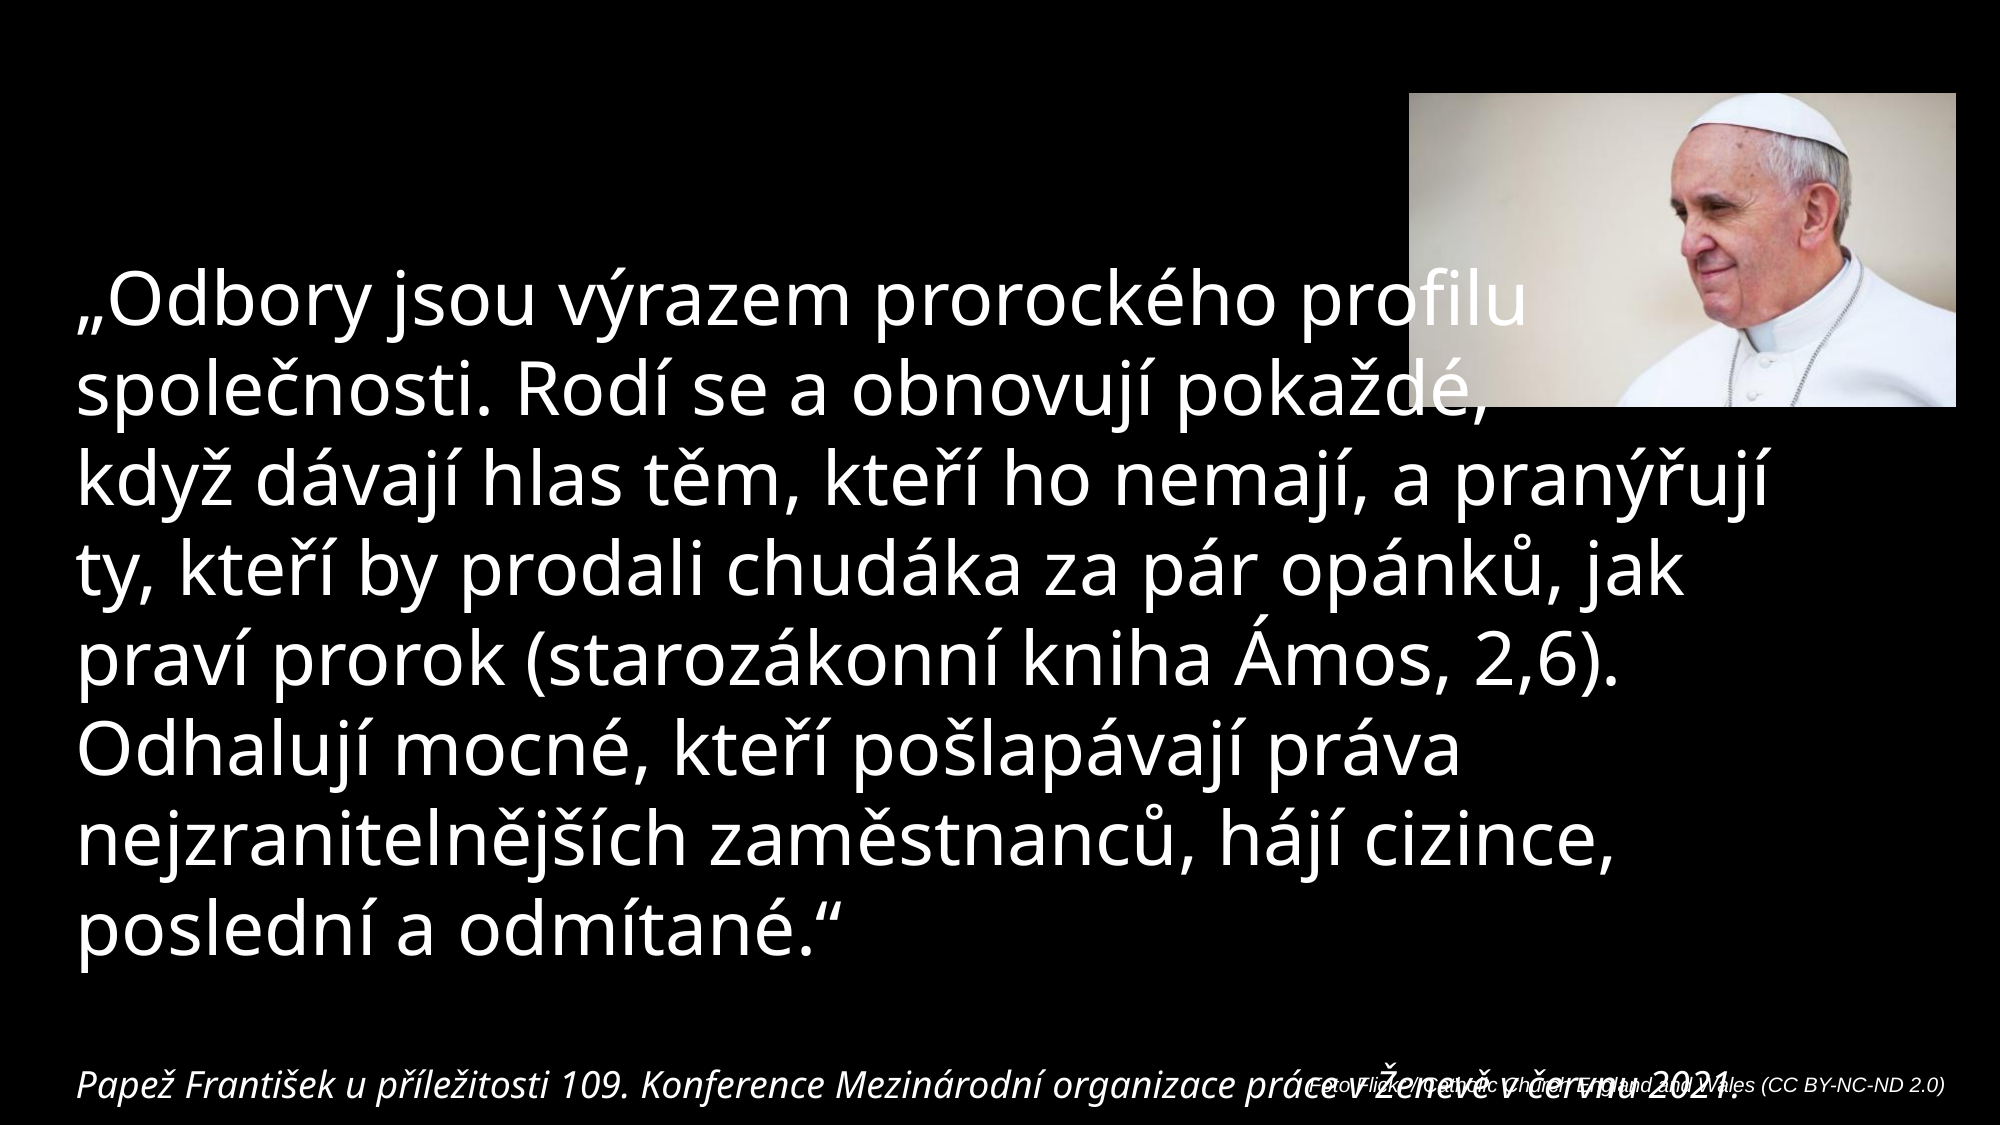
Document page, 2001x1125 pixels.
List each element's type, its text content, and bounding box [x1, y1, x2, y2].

picture [1409, 93, 1956, 407]
text_box Foto Flickr / Catholic Church England and Wales (CC BY-NC-ND 2.0) [1293, 1063, 2000, 1104]
text_box „Odbory jsou výrazem prorockého profilu společnosti. Rodí se a obnovují pokaždé, když dávají hlas těm, kteří ho nemají, a pranýřují ty, kteří by prodali chudáka za pár opánků, jak praví prorok (starozákonní kniha Ámos, 2,6). Odhalují mocné, kteří pošlapávají práva nejzranitelnějších zaměstnanců, hájí cizince, poslední a odmítané.“ Papež František u příležitosti 109. Konference Mezinárodní organizace práce v Ženevě v červnu 2021. [60, 243, 1869, 1114]
